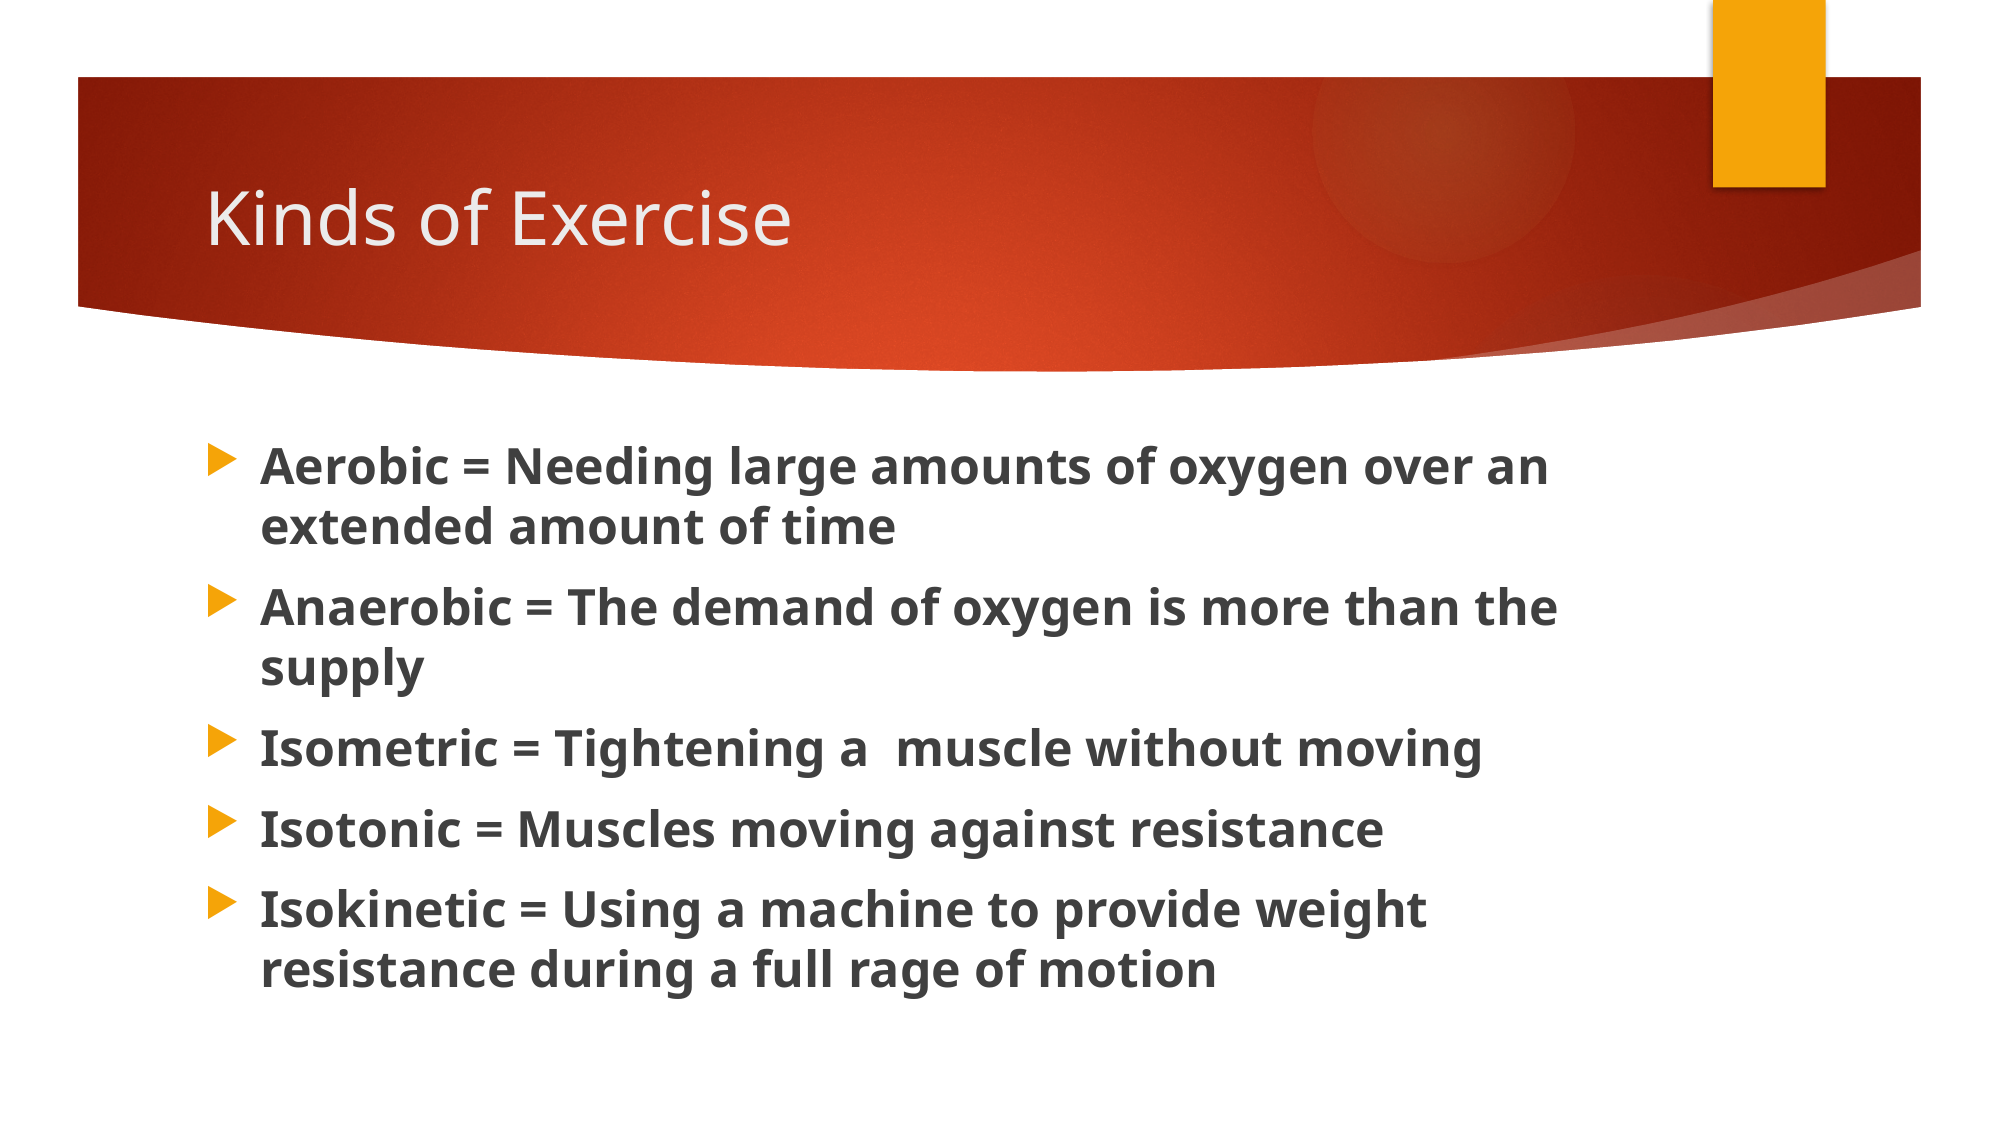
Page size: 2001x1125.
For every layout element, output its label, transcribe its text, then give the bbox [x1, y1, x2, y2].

list Aerobic = Needing large amounts of oxygen over an extended amount of time Anaerobic = The demand of oxygen is more than the supply Isometric = Tightening a muscle without moving Isotonic = Muscles moving against resistance Isokinetic = Using a machine to provide weight resistance during a full rage of motion [189, 427, 1627, 988]
title Kinds of Exercise [189, 155, 1627, 275]
